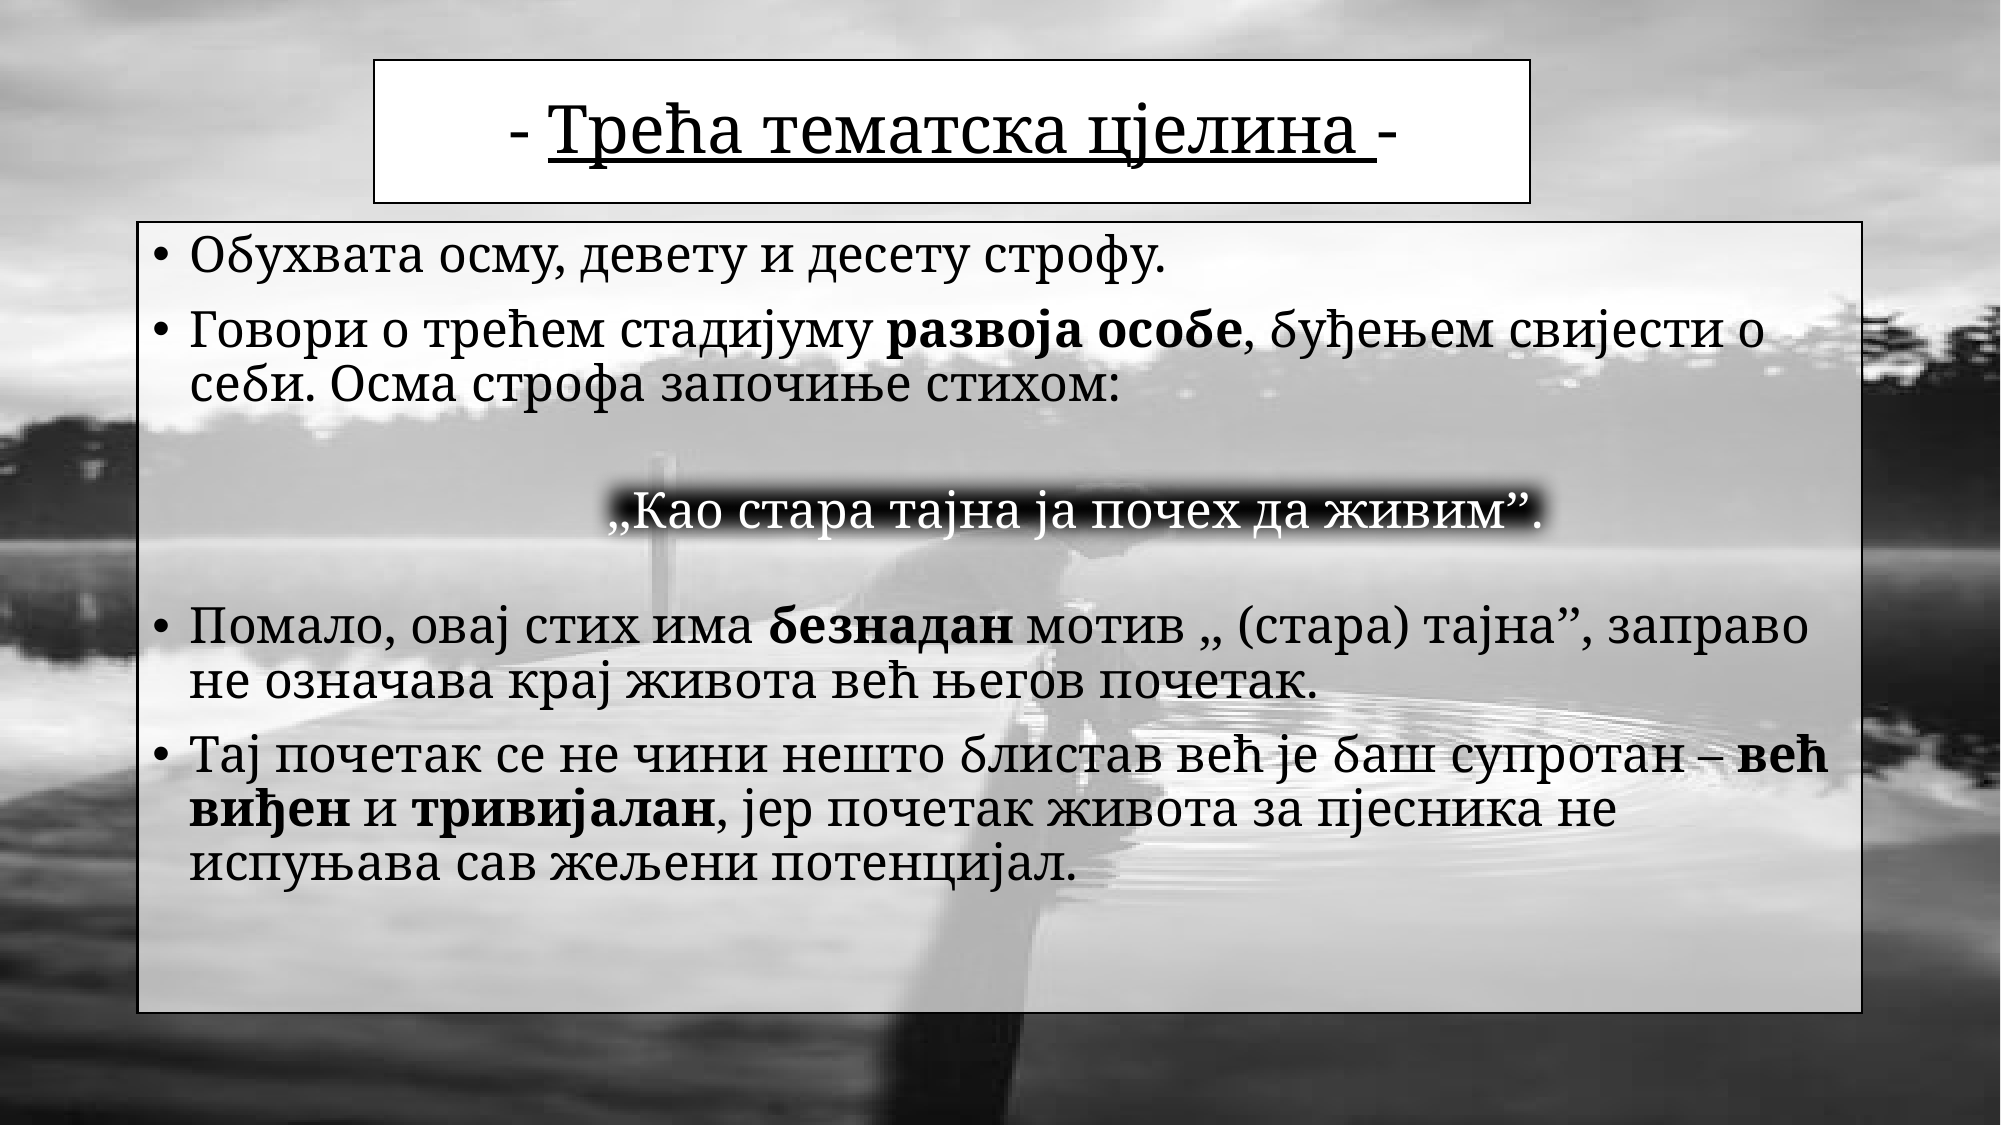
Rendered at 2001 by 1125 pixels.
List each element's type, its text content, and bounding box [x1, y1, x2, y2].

picture [0, 0, 2001, 1125]
title - Трећа тематска цјелина - [373, 59, 1531, 204]
text_box ,,Као стара тајна ја почех да живим’’. [610, 489, 1543, 528]
list Обухвата осму, девету и десету строфу. Говори о трећем стадијуму развоја особе, буђењем свијести о себи. Осма строфа започиње стихом: Помало, овај стих има безнадан мотив ,, (стара) тајна’’, заправо не означава крај живота већ његов почетак. Тај почетак се не чини нешто блистав већ је баш супротан – већ виђен и тривијалан, јер почетак живота за пјесника не испуњава сав жељени потенцијал. [136, 221, 1863, 1014]
